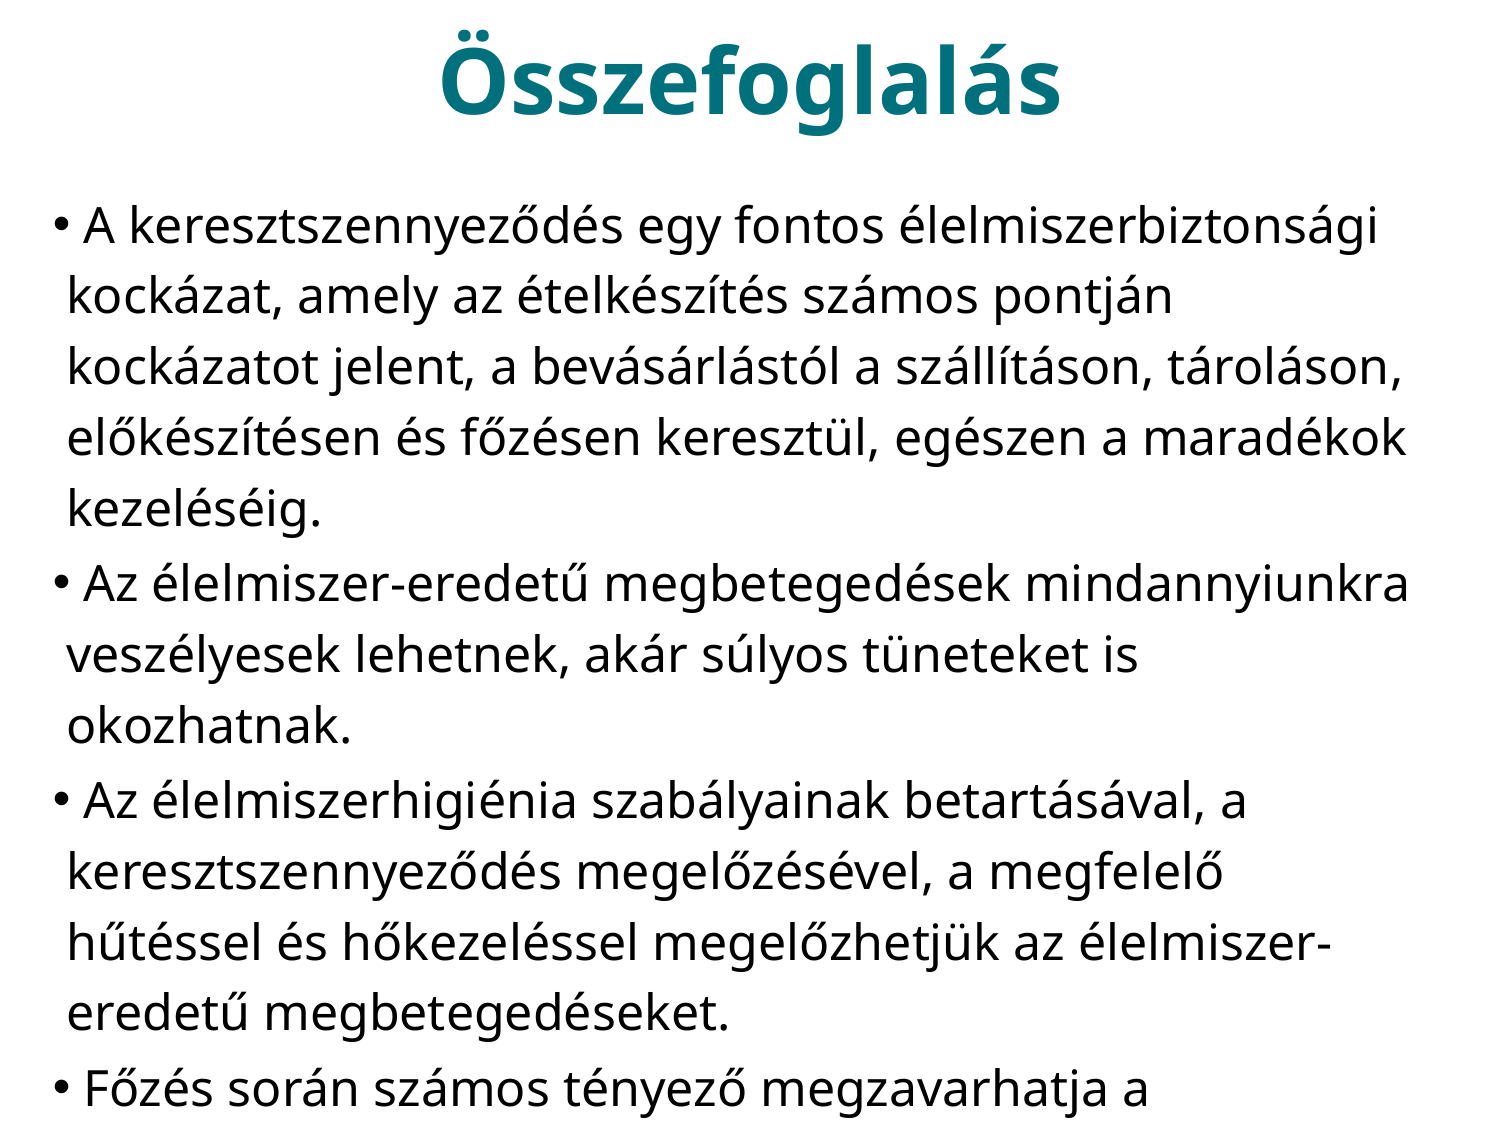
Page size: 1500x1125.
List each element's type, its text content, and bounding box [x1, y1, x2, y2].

title Összefoglalás [67, 34, 1434, 162]
list A keresztszennyeződés egy fontos élelmiszerbiztonsági kockázat, amely az ételkészítés számos pontján kockázatot jelent, a bevásárlástól a szállításon, tároláson, előkészítésen és főzésen keresztül, egészen a maradékok kezeléséig. Az élelmiszer-eredetű megbetegedések mindannyiunkra veszélyesek lehetnek, akár súlyos tüneteket is okozhatnak. Az élelmiszerhigiénia szabályainak betartásával, a keresztszennyeződés megelőzésével, a megfelelő hűtéssel és hőkezeléssel megelőzhetjük az élelmiszer-eredetű megbetegedéseket. Főzés során számos tényező megzavarhatja a figyelmünket, de ilyenkor sem szabad elfeledkeznünk az élelmiszerbiztonsági szabályok betartásáról. [52, 182, 1434, 1077]
